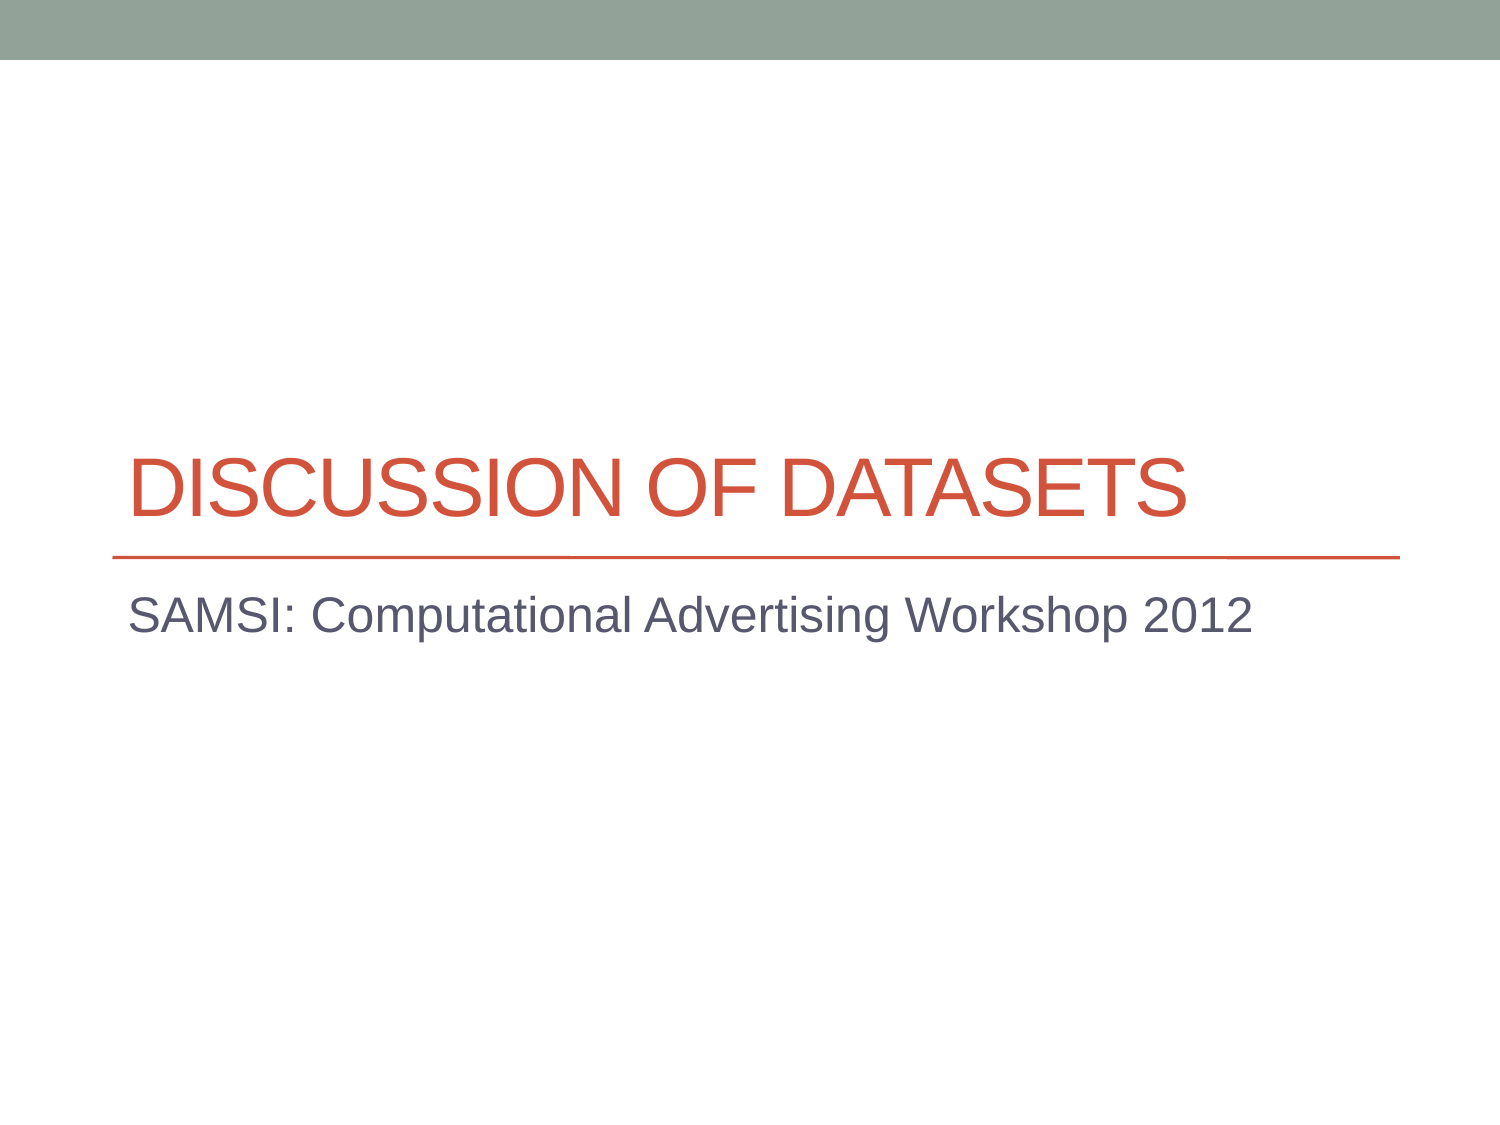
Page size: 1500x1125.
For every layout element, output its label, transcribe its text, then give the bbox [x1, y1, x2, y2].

subtitle SAMSI: Computational Advertising Workshop 2012 [112, 575, 1400, 863]
title Discussion of DataSETS [112, 224, 1400, 542]
